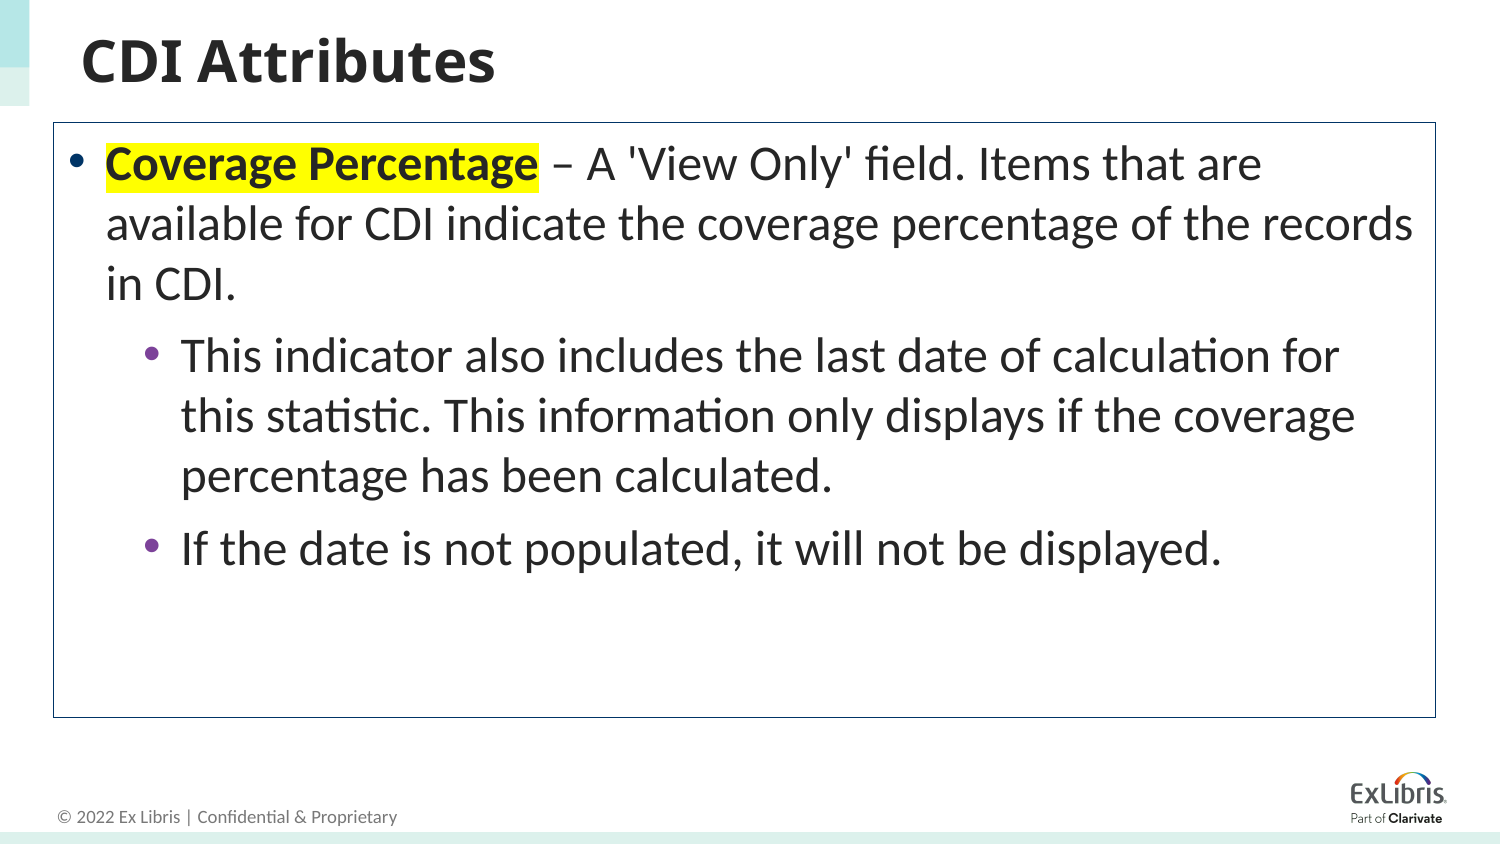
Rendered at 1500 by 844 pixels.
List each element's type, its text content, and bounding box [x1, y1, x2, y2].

title CDI Attributes [64, 11, 1447, 107]
text_box Coverage Percentage – A 'View Only' field. Items that are available for CDI indicate the coverage percentage of the records in CDI. This indicator also includes the last date of calculation for this statistic. This information only displays if the coverage percentage has been calculated. If the date is not populated, it will not be displayed. [53, 122, 1436, 718]
picture [1351, 772, 1447, 823]
